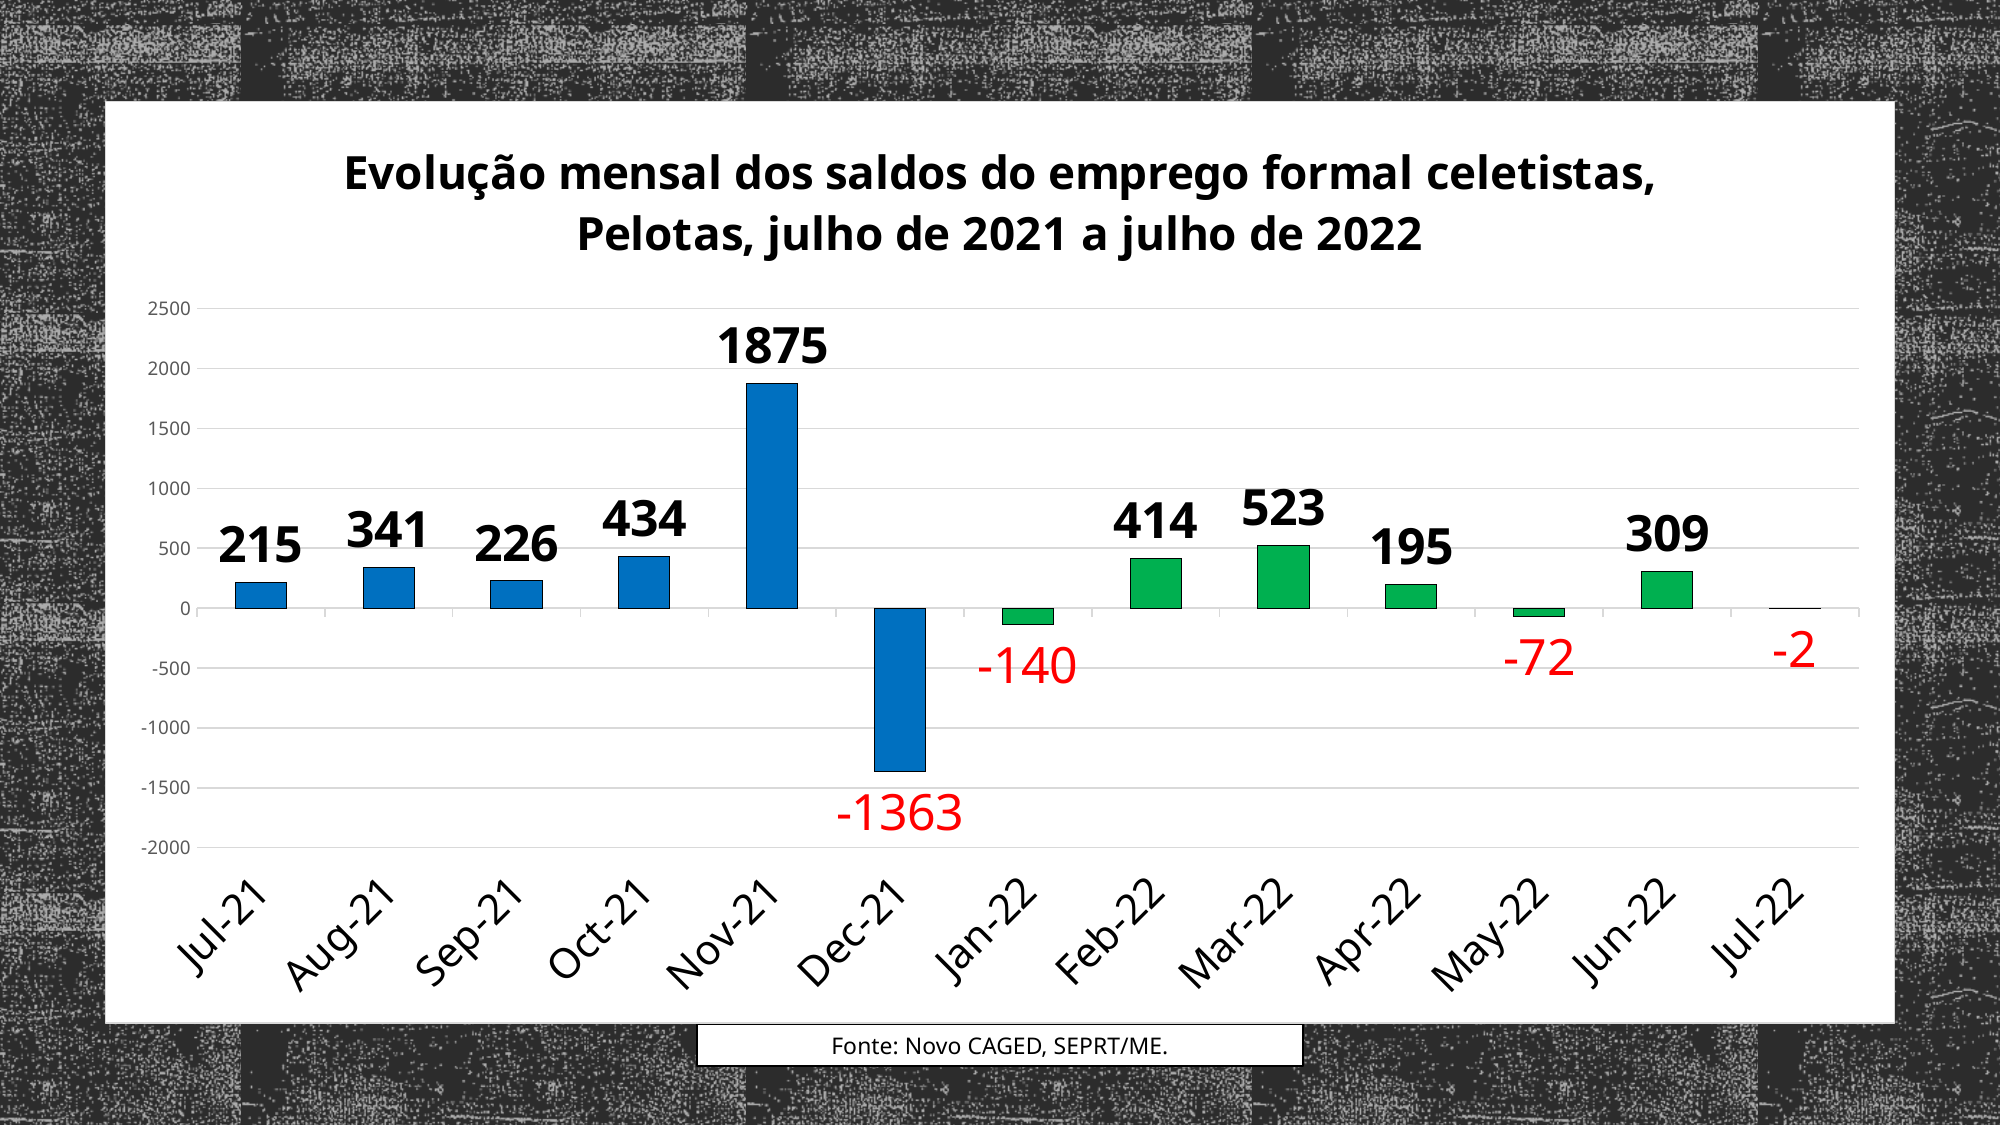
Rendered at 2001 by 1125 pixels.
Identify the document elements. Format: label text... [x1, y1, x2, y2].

text_box Fonte: Novo CAGED, SEPRT/ME. [696, 1025, 1304, 1067]
chart [79, 80, 1894, 1022]
text_box [0, 0, 2000, 1125]
